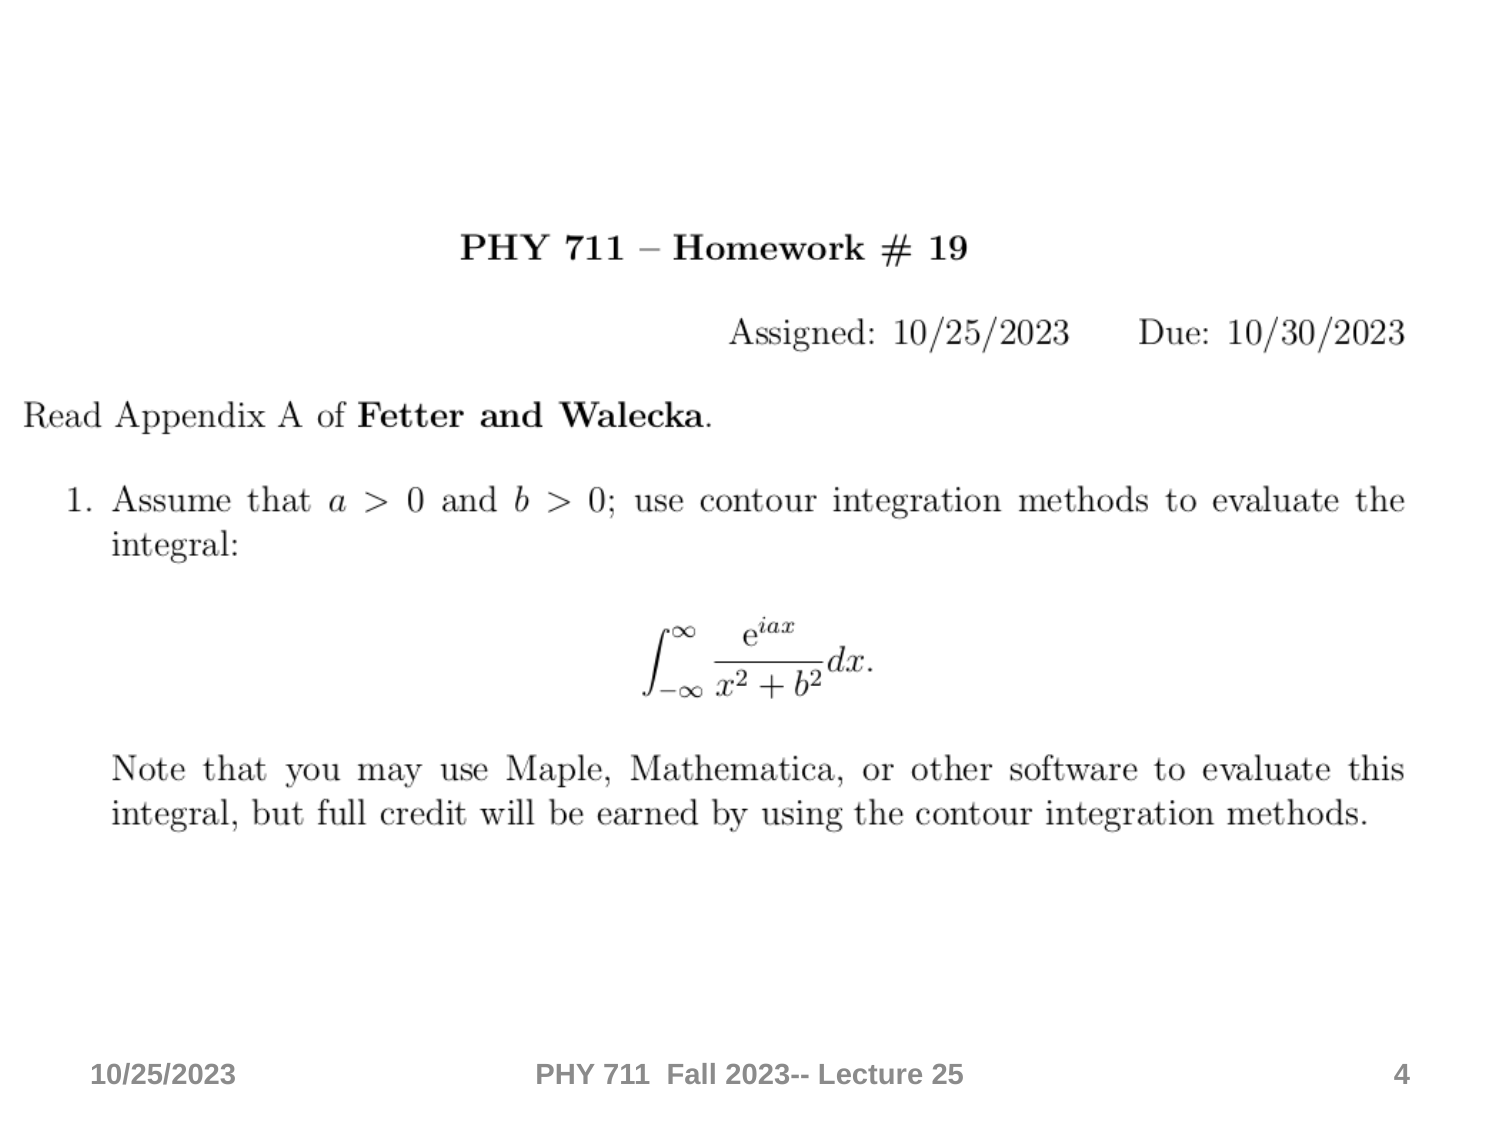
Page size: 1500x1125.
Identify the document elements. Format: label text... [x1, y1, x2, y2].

slide_number 4 [1074, 1042, 1425, 1103]
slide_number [75, 1042, 425, 1103]
footer PHY 711 Fall 2023-- Lecture 25 [512, 1042, 988, 1103]
picture [0, 174, 1476, 850]
